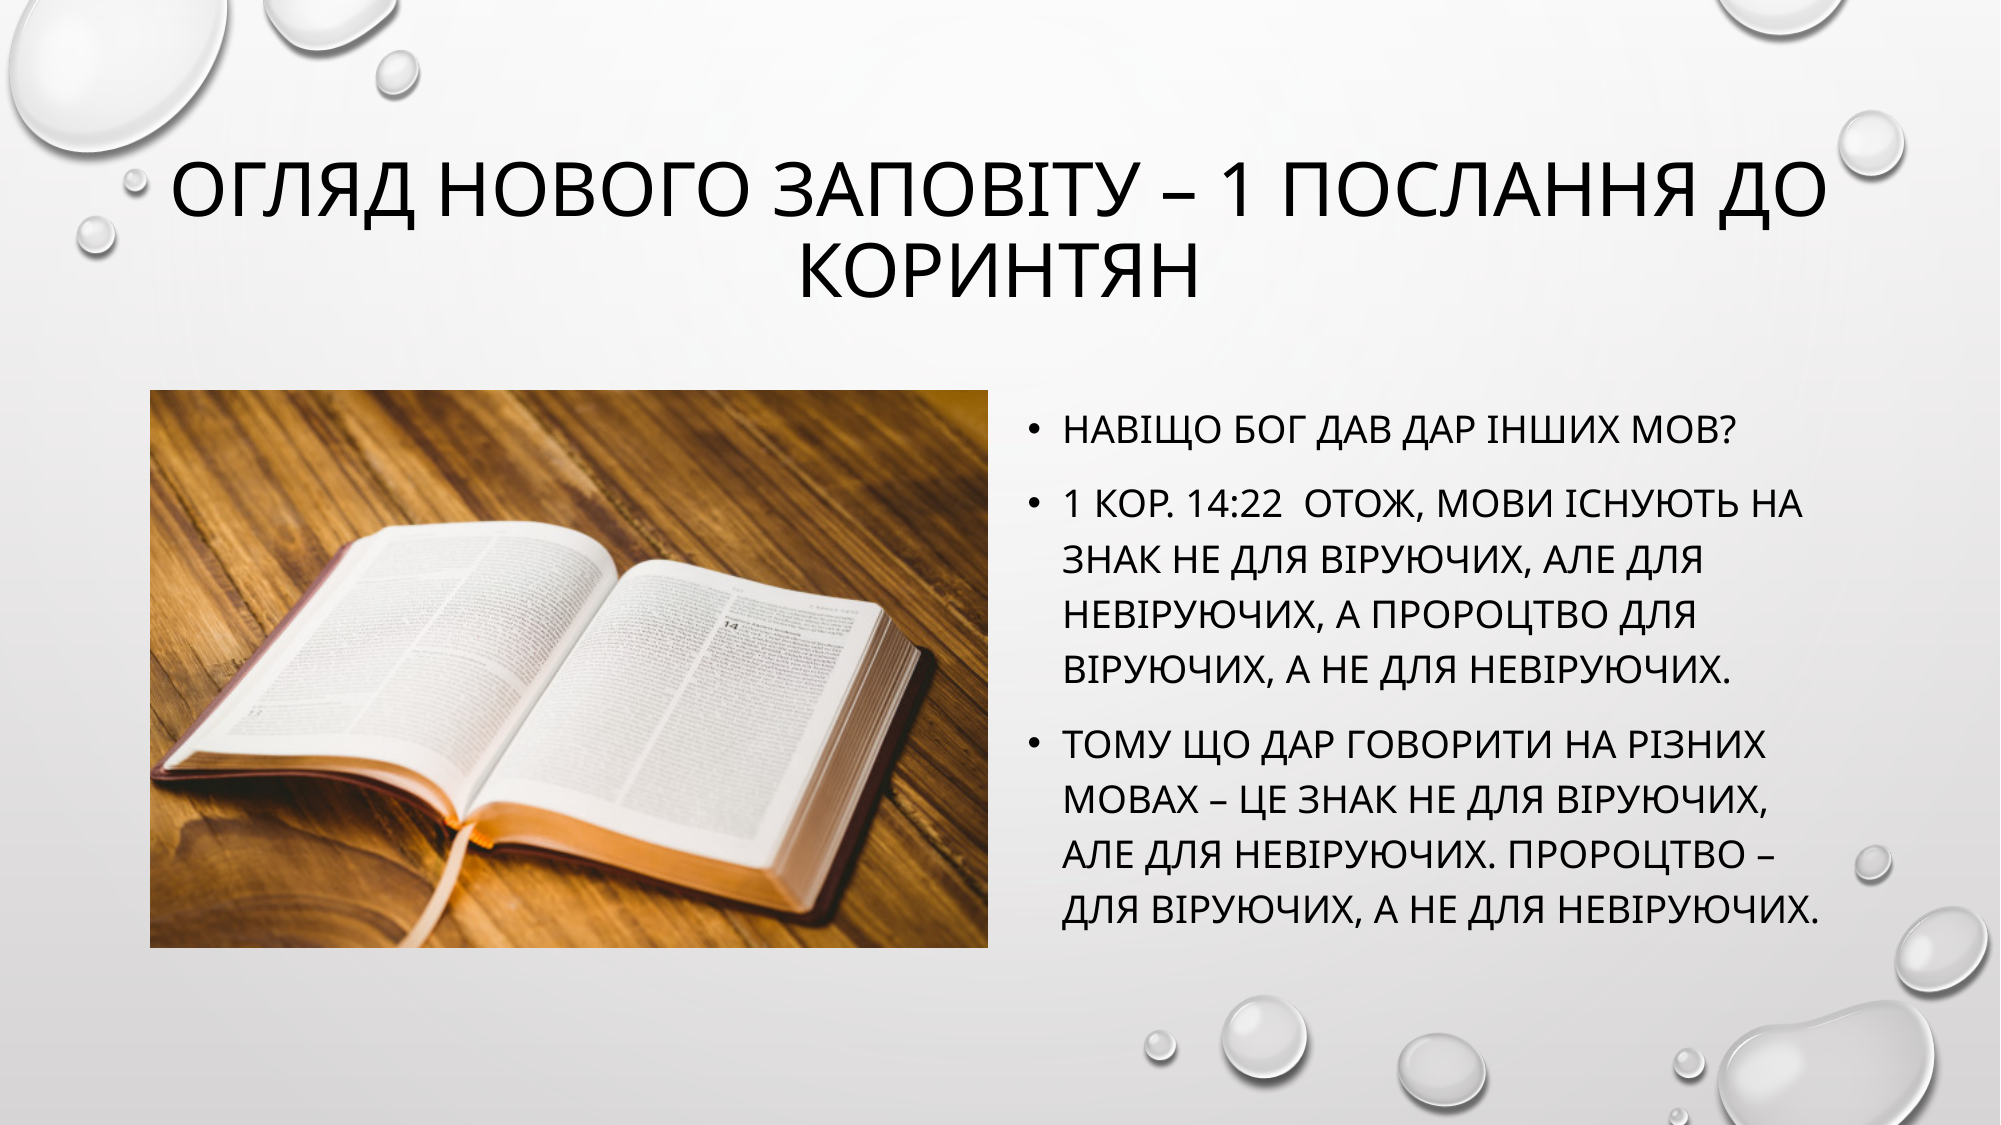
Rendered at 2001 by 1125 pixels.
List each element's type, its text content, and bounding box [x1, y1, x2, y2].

title Огляд нового заповіту – 1 послання до коринтян [149, 101, 1851, 364]
list Навіщо Бог дав дар інших мов? 1 кор. 14:22 Отож, мови існують на знак не для віруючих, але для невіруючих, а пророцтво для віруючих, а не для невіруючих. Тому що дар говорити на різних мовах – це знак не для віруючих, але для невіруючих. Пророцтво – для віруючих, а не для невіруючих. [1012, 388, 1850, 950]
picture [0, 0, 2000, 1125]
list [149, 389, 988, 949]
